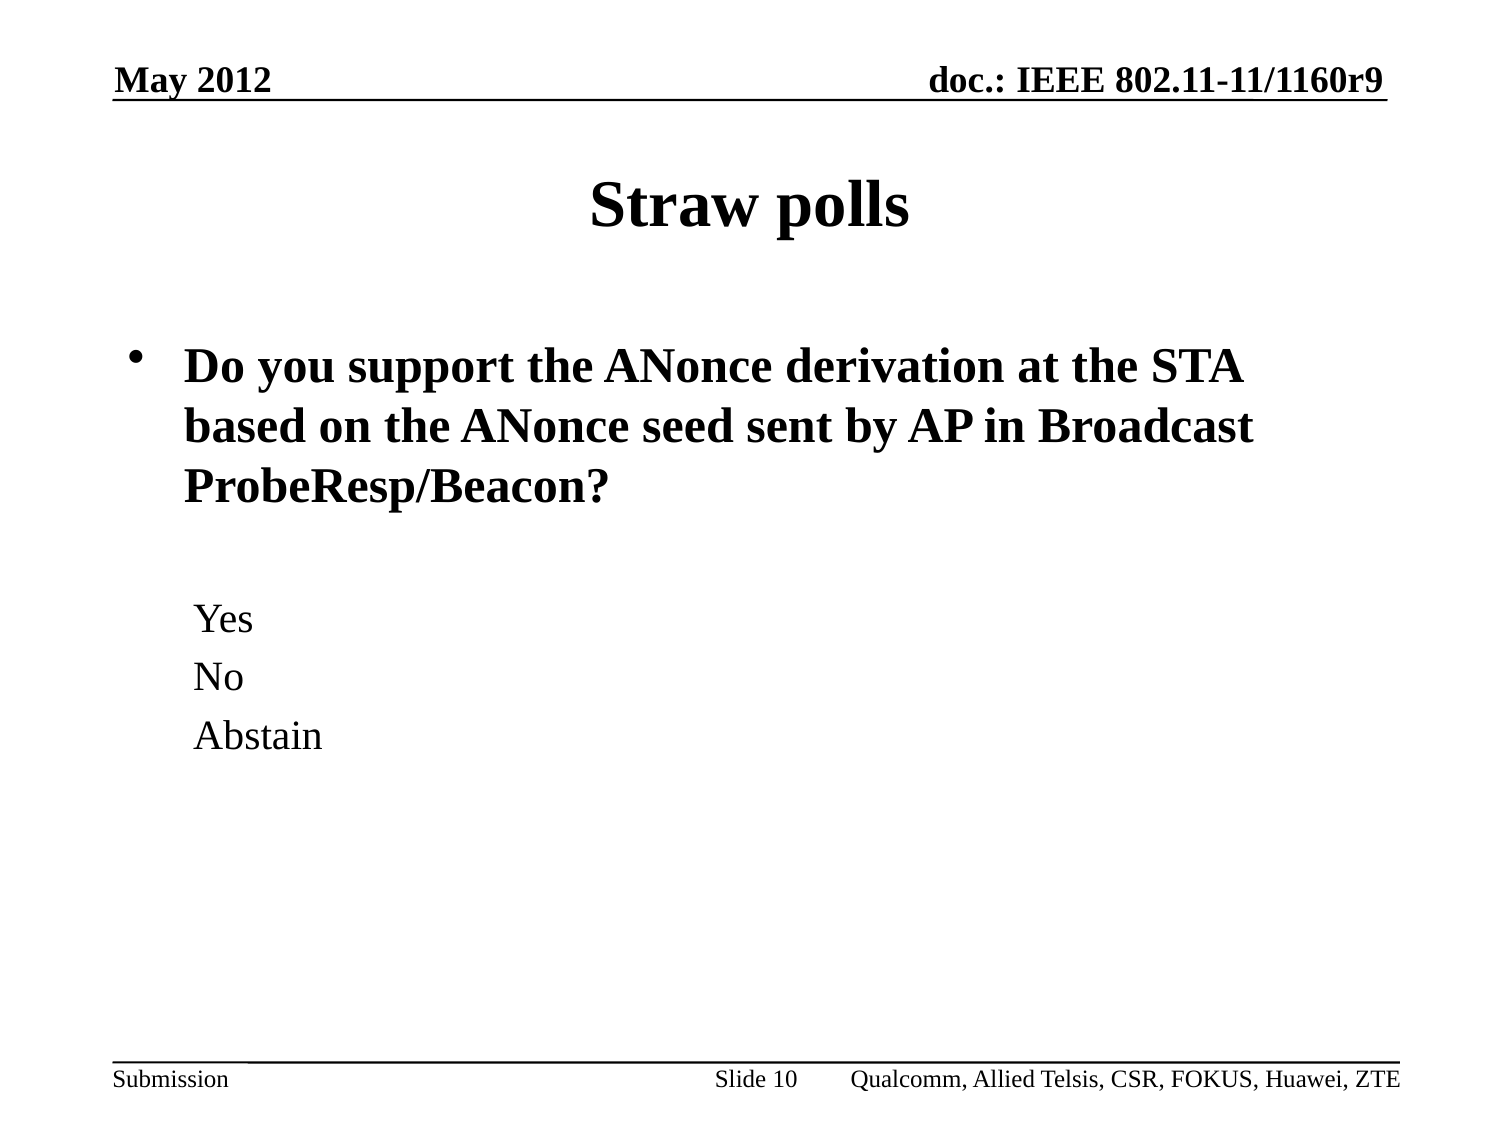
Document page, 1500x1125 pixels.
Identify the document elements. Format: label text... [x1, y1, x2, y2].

footer Qualcomm, Allied Telsis, CSR, FOKUS, Huawei, ZTE [843, 1061, 1402, 1093]
slide_number Slide 10 [712, 1061, 800, 1093]
title Straw polls [112, 112, 1388, 288]
list Do you support the ANonce derivation at the STA based on the ANonce seed sent by AP in Broadcast ProbeResp/Beacon? Yes No Abstain [112, 324, 1388, 1001]
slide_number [114, 54, 274, 101]
